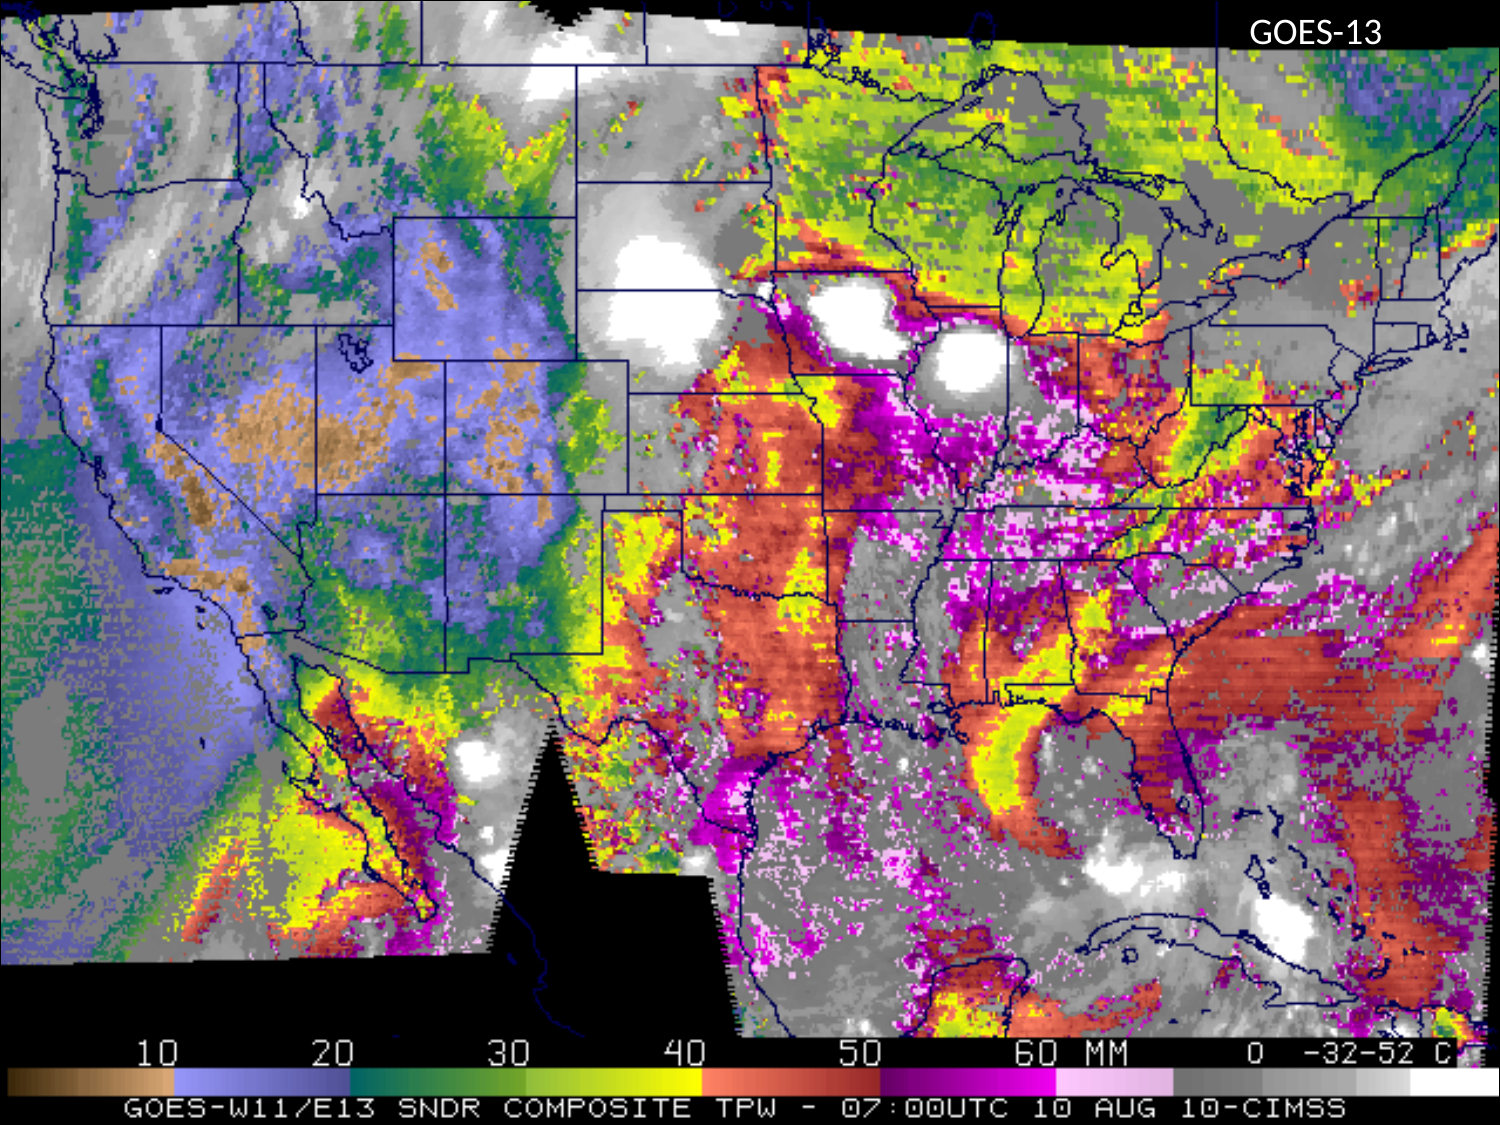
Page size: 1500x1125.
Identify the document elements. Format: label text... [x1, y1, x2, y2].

text_box GOES-13 [1234, 0, 1398, 60]
text_box [0, 0, 1500, 1125]
